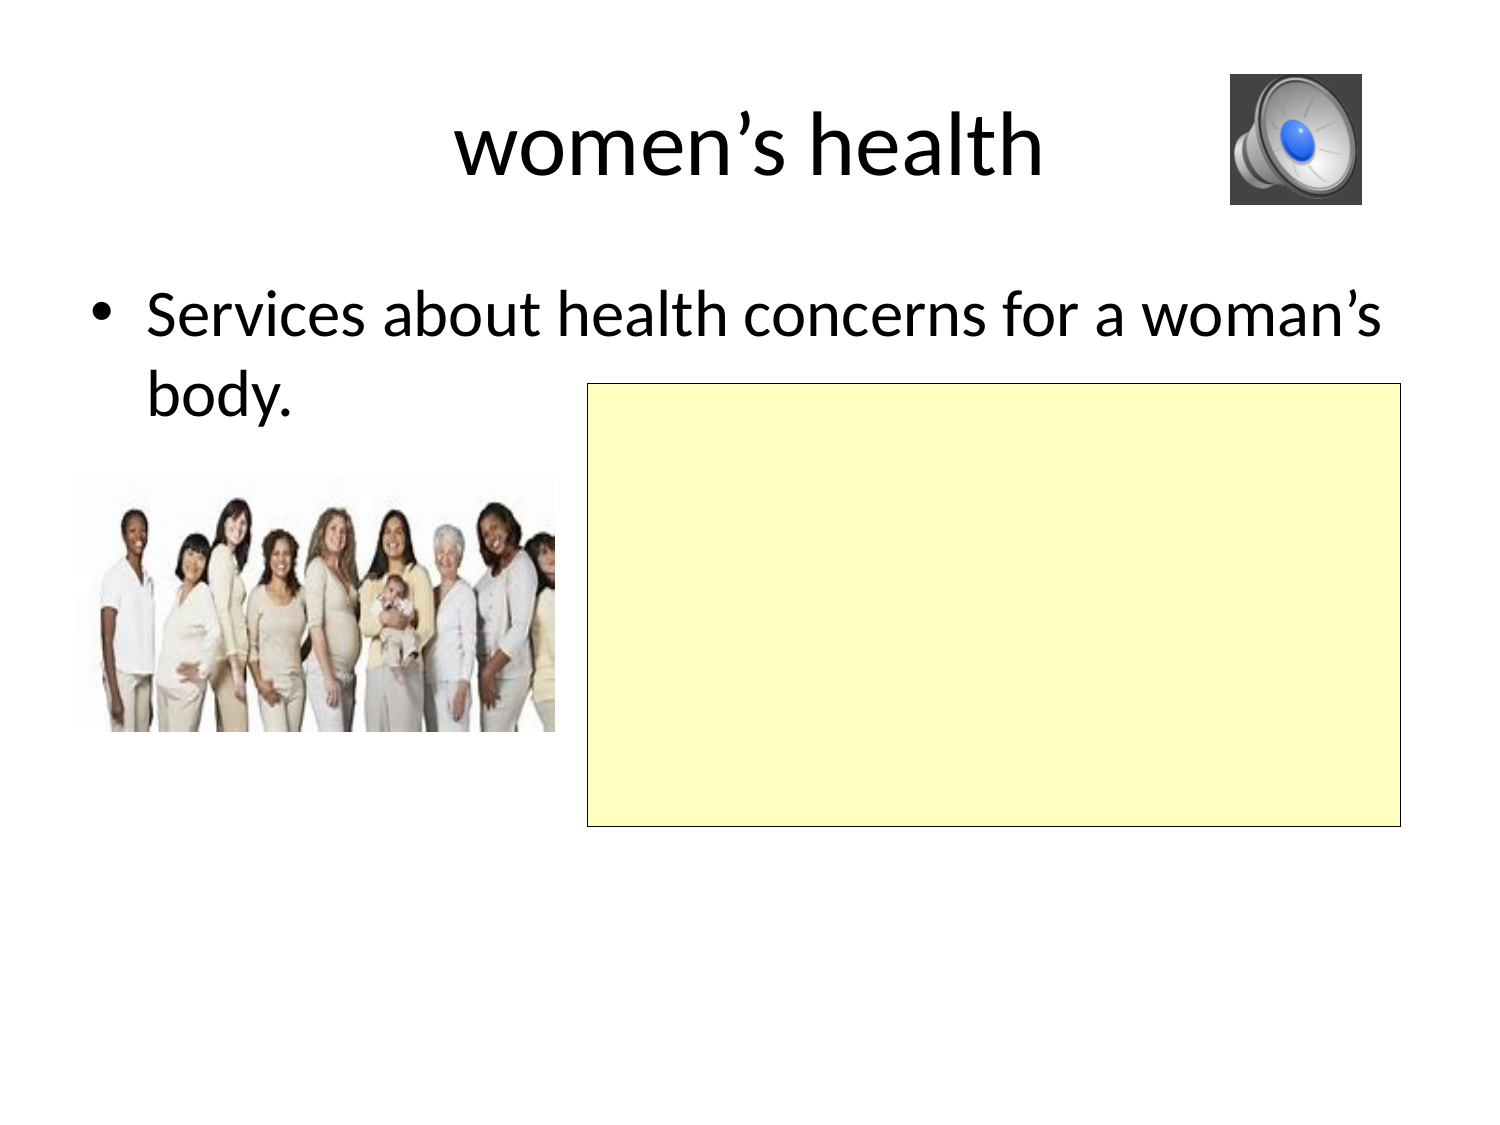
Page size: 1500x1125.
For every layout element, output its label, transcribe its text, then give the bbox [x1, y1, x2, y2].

picture [74, 477, 555, 732]
list Services about health concerns for a woman’s body. [75, 262, 1425, 1005]
picture [1228, 72, 1363, 207]
title women’s health [75, 45, 1425, 233]
